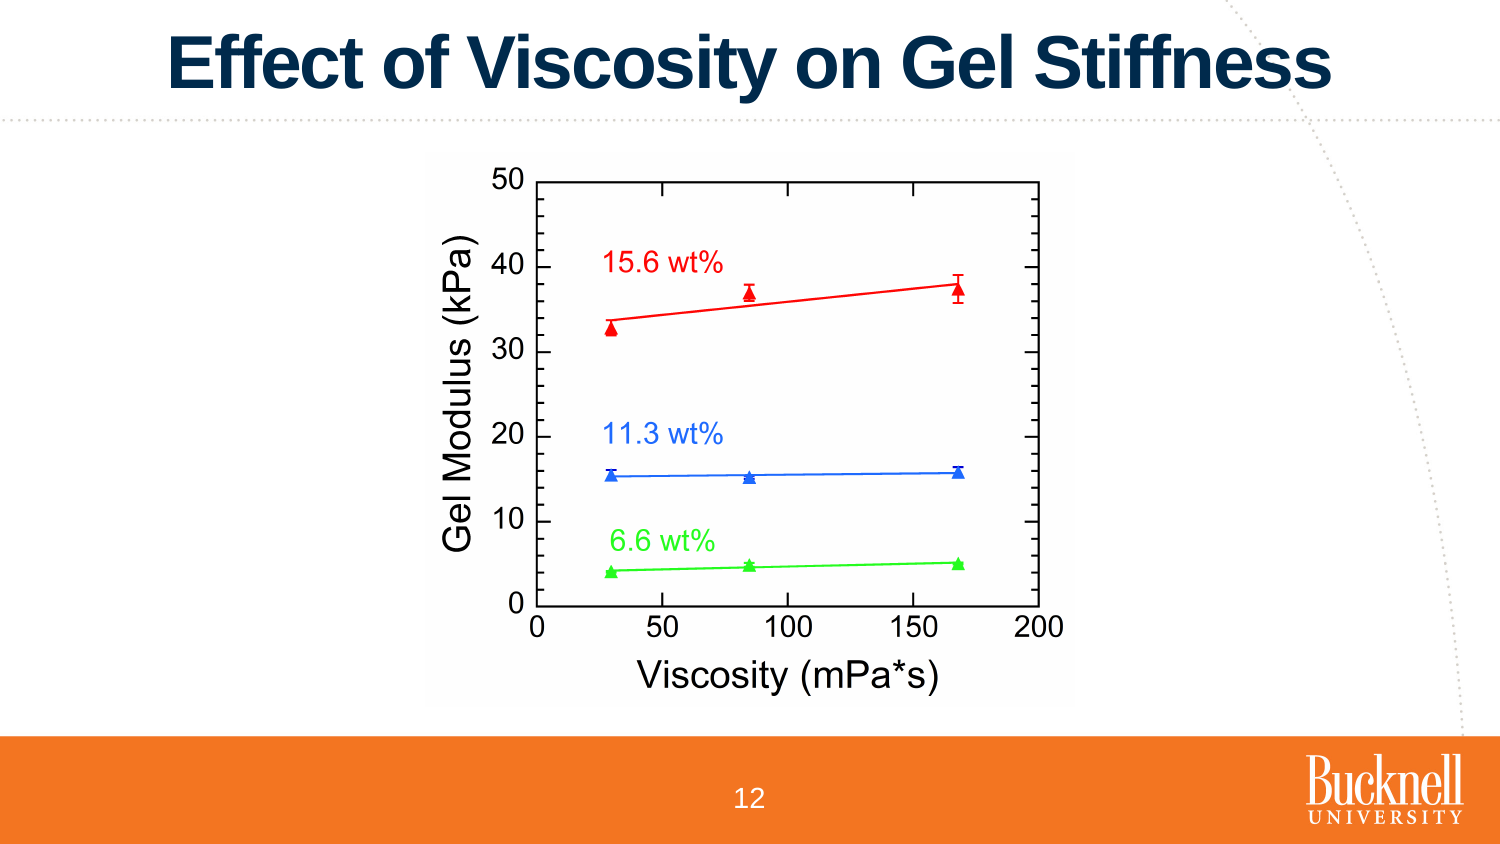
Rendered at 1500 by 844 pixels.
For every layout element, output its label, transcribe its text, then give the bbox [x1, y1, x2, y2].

picture [0, 0, 1500, 844]
title Effect of Viscosity on Gel Stiffness [75, 0, 1425, 117]
